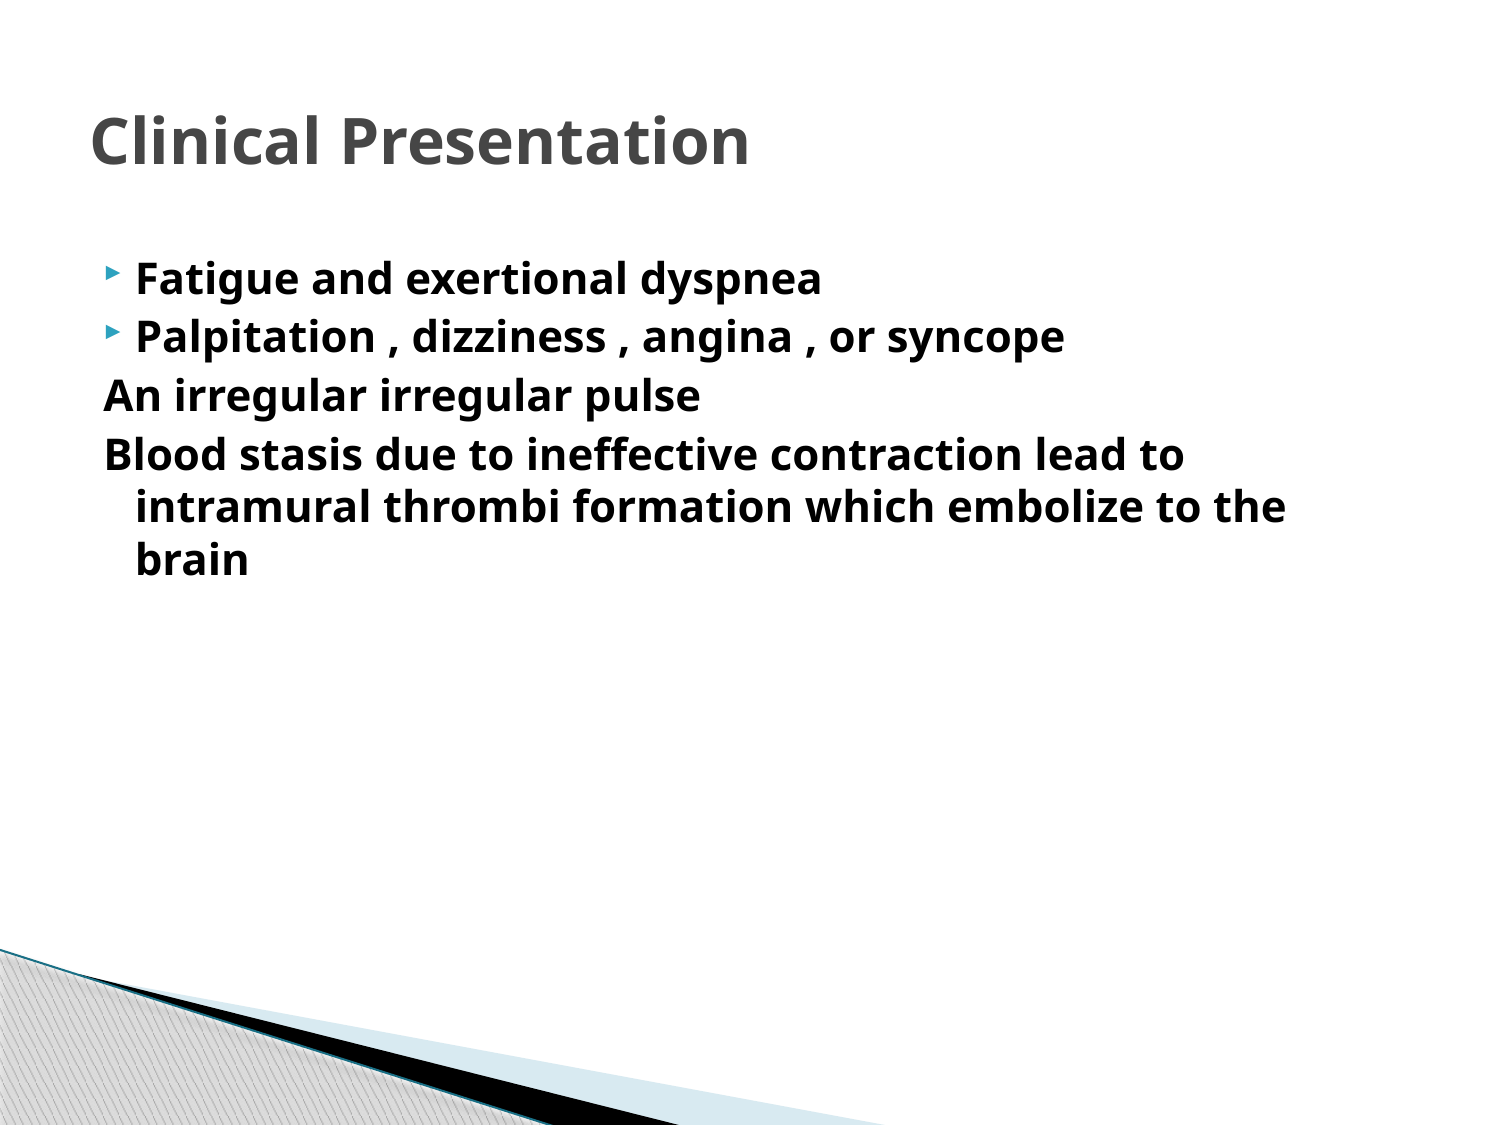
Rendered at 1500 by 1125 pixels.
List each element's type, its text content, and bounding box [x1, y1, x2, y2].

list Fatigue and exertional dyspnea Palpitation , dizziness , angina , or syncope An irregular irregular pulse Blood stasis due to ineffective contraction lead to intramural thrombi formation which embolize to the brain [75, 243, 1425, 986]
title Clinical Presentation [75, 45, 1425, 233]
